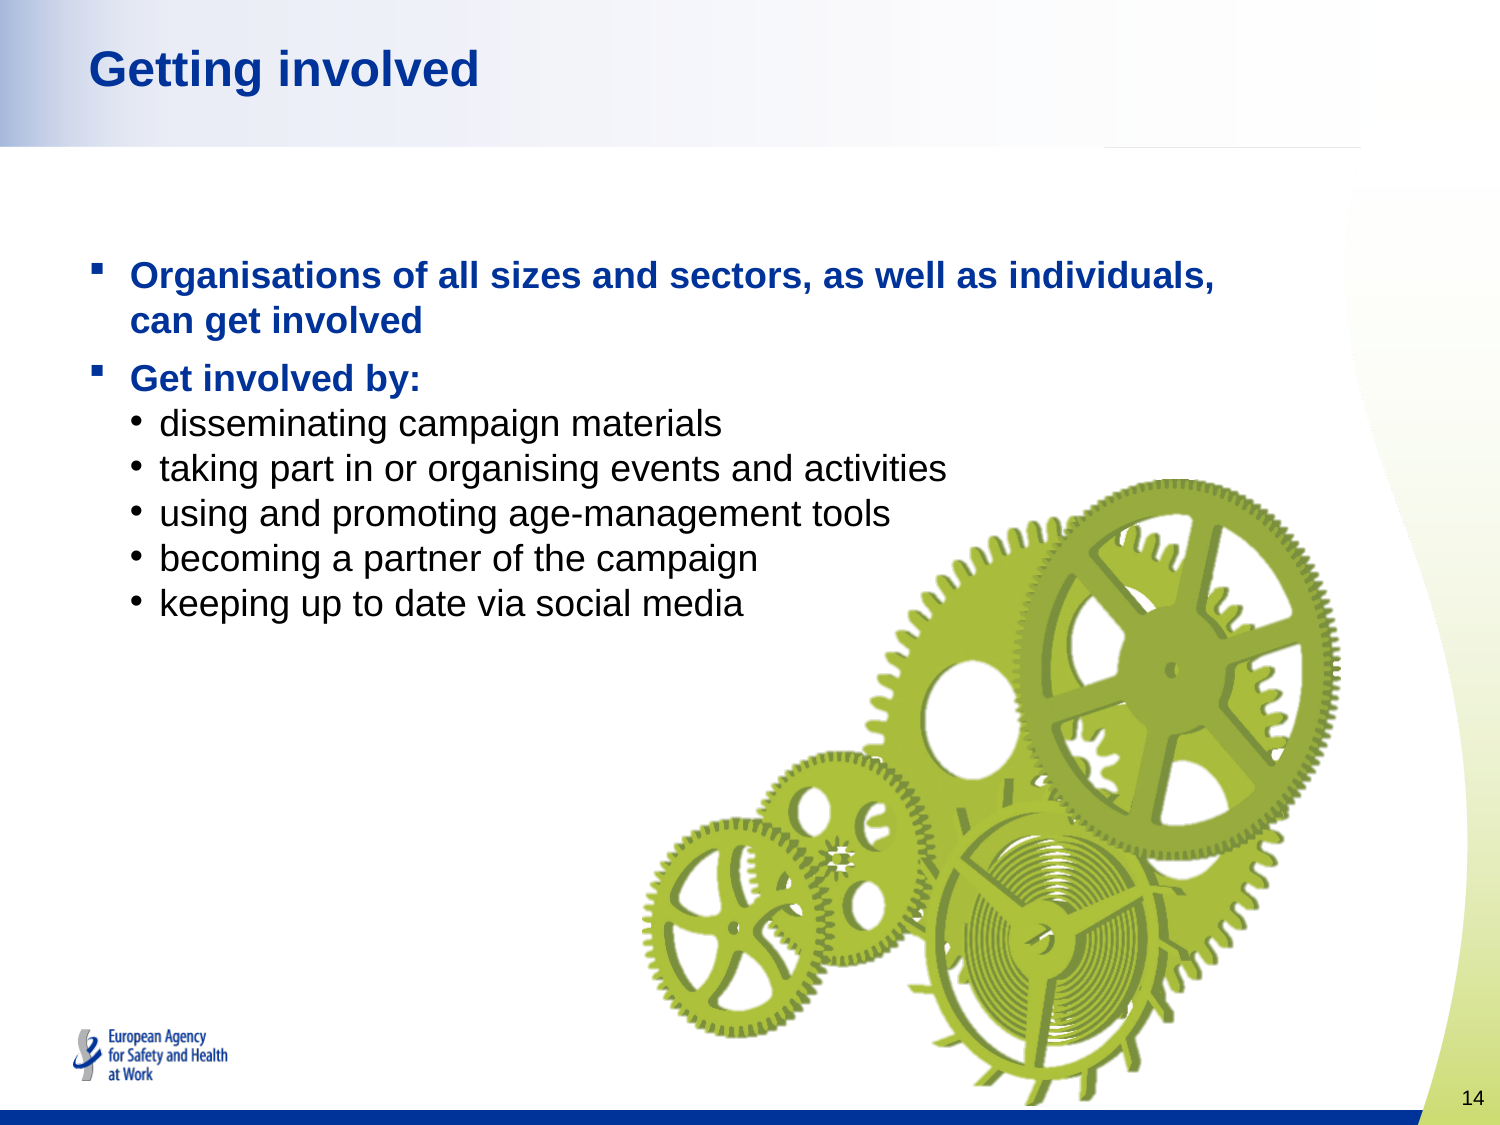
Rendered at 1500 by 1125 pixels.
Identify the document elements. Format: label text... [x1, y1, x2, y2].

text_box Organisations of all sizes and sectors, as well as individuals, can get involved Get involved by: disseminating campaign materials taking part in or organising events and activities using and promoting age-management tools becoming a partner of the campaign keeping up to date via social media [73, 243, 1314, 694]
text_box Getting involved [73, 29, 1314, 110]
picture [0, 0, 1500, 1125]
